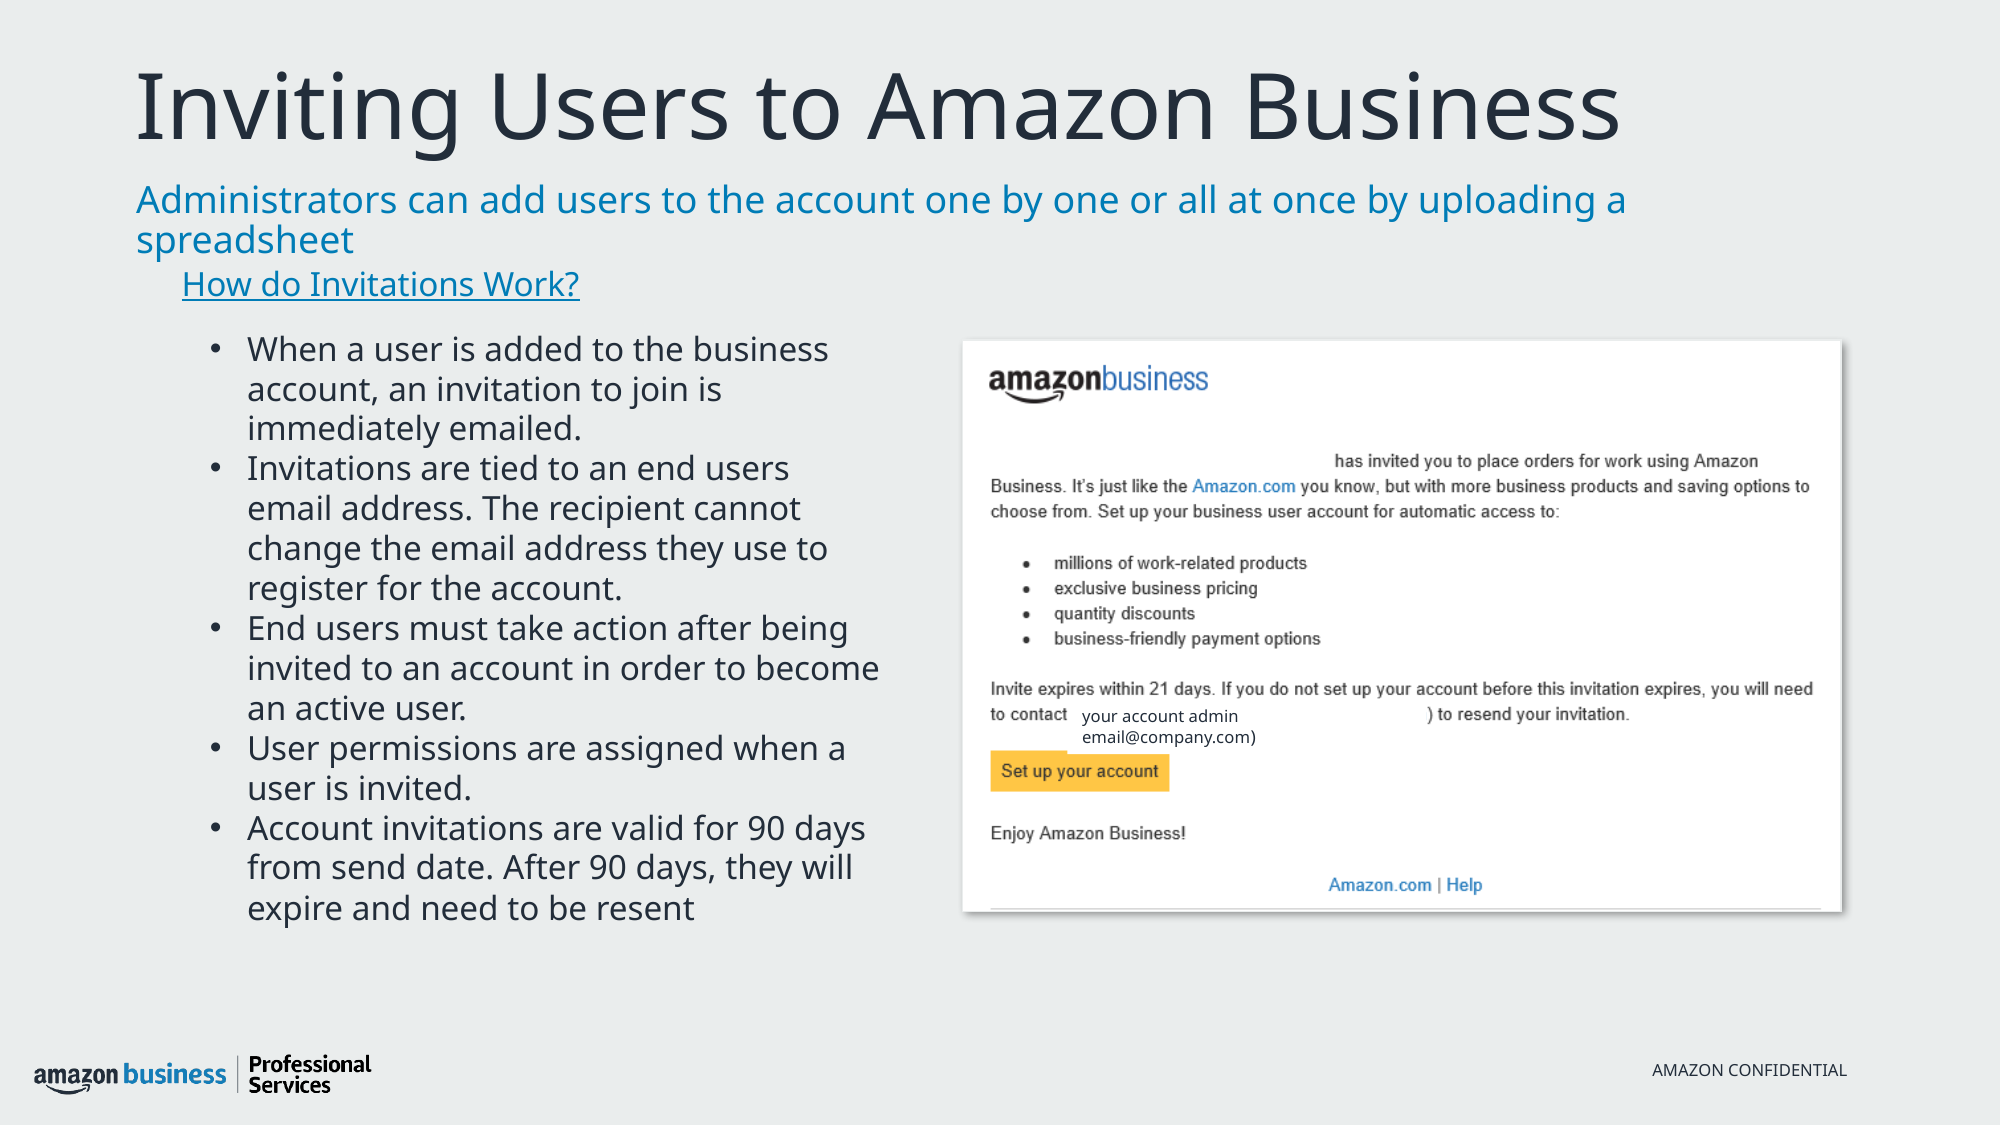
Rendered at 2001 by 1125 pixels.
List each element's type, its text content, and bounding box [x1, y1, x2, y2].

picture [24, 1052, 382, 1099]
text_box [963, 340, 1841, 911]
text_box Administrators can add users to the account one by one or all at once by uploading a spreadsheet [136, 180, 1841, 256]
text_box How do Invitations Work? When a user is added to the business account, an invitation to join is immediately emailed. Invitations are tied to an end users email address. The recipient cannot change the email address they use to register for the account. End users must take action after being invited to an account in order to become an active user. User permissions are assigned when a user is invited. Account invitations are valid for 90 days from send date. After 90 days, they will expire and need to be resent [166, 255, 900, 1014]
title Inviting Users to Amazon Business [120, 0, 2000, 219]
